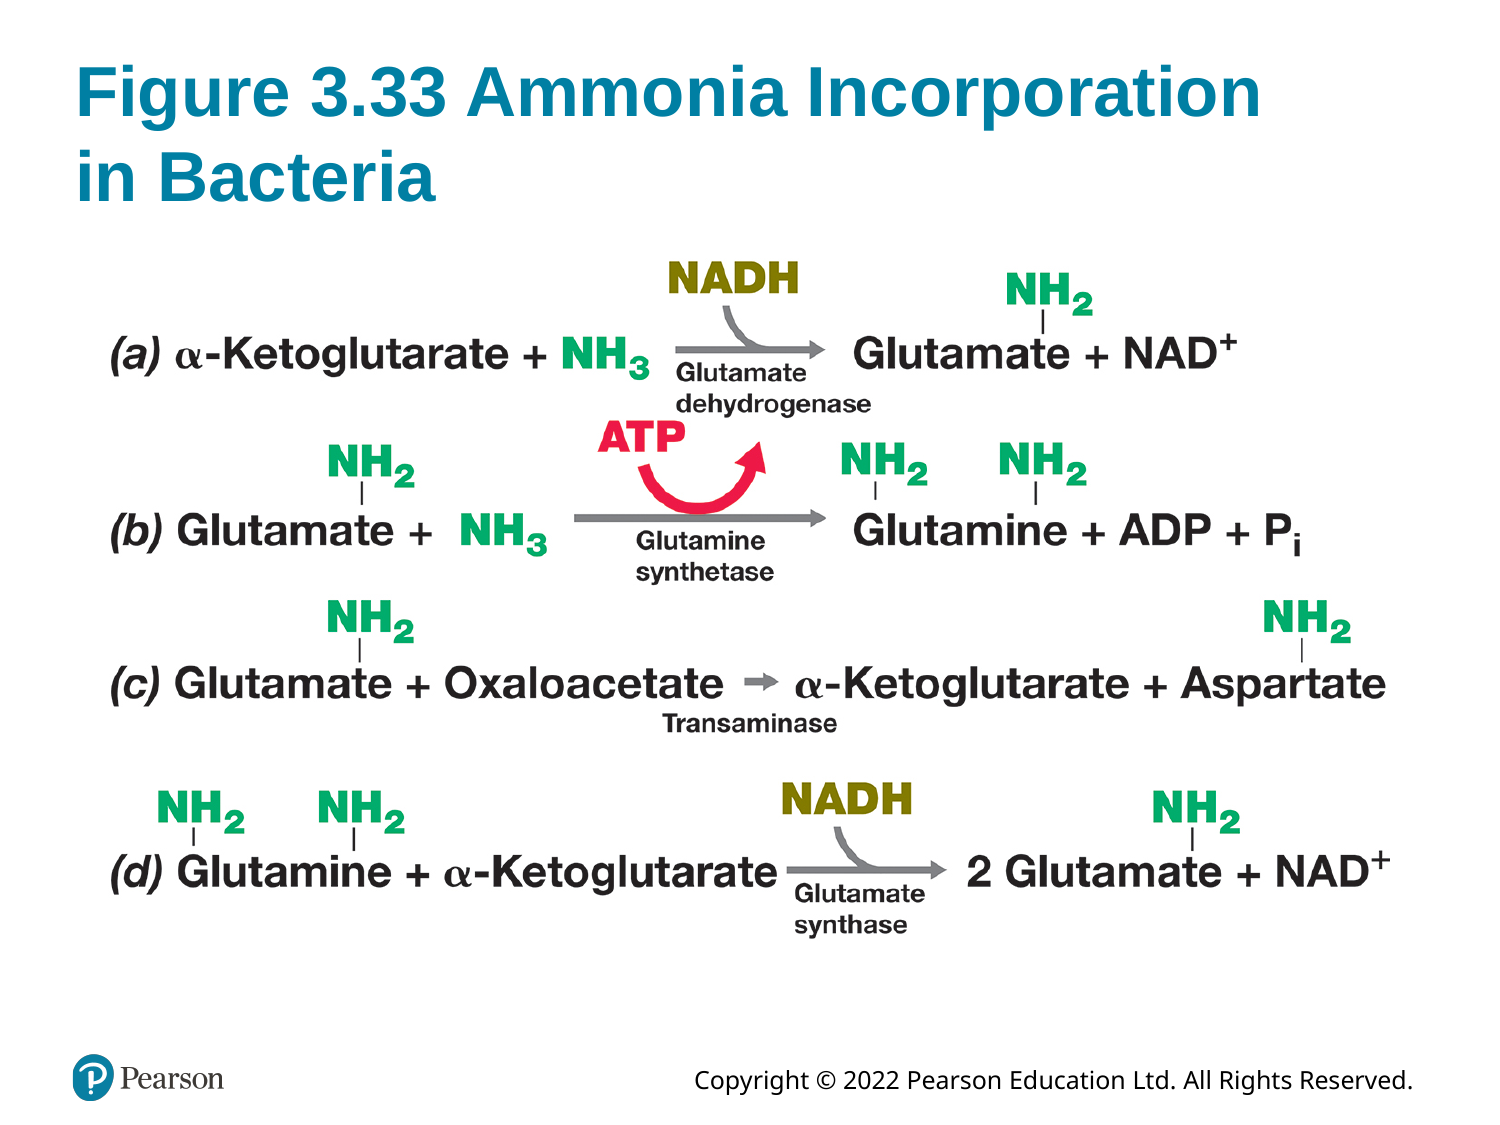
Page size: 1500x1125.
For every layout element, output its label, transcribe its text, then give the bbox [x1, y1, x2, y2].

picture [108, 258, 1392, 941]
title Figure 3.33 Ammonia Incorporation in Bacteria [75, 35, 1344, 216]
picture [72, 1054, 88, 1070]
picture [80, 1063, 106, 1088]
picture [98, 1054, 224, 1101]
picture [72, 1087, 83, 1101]
